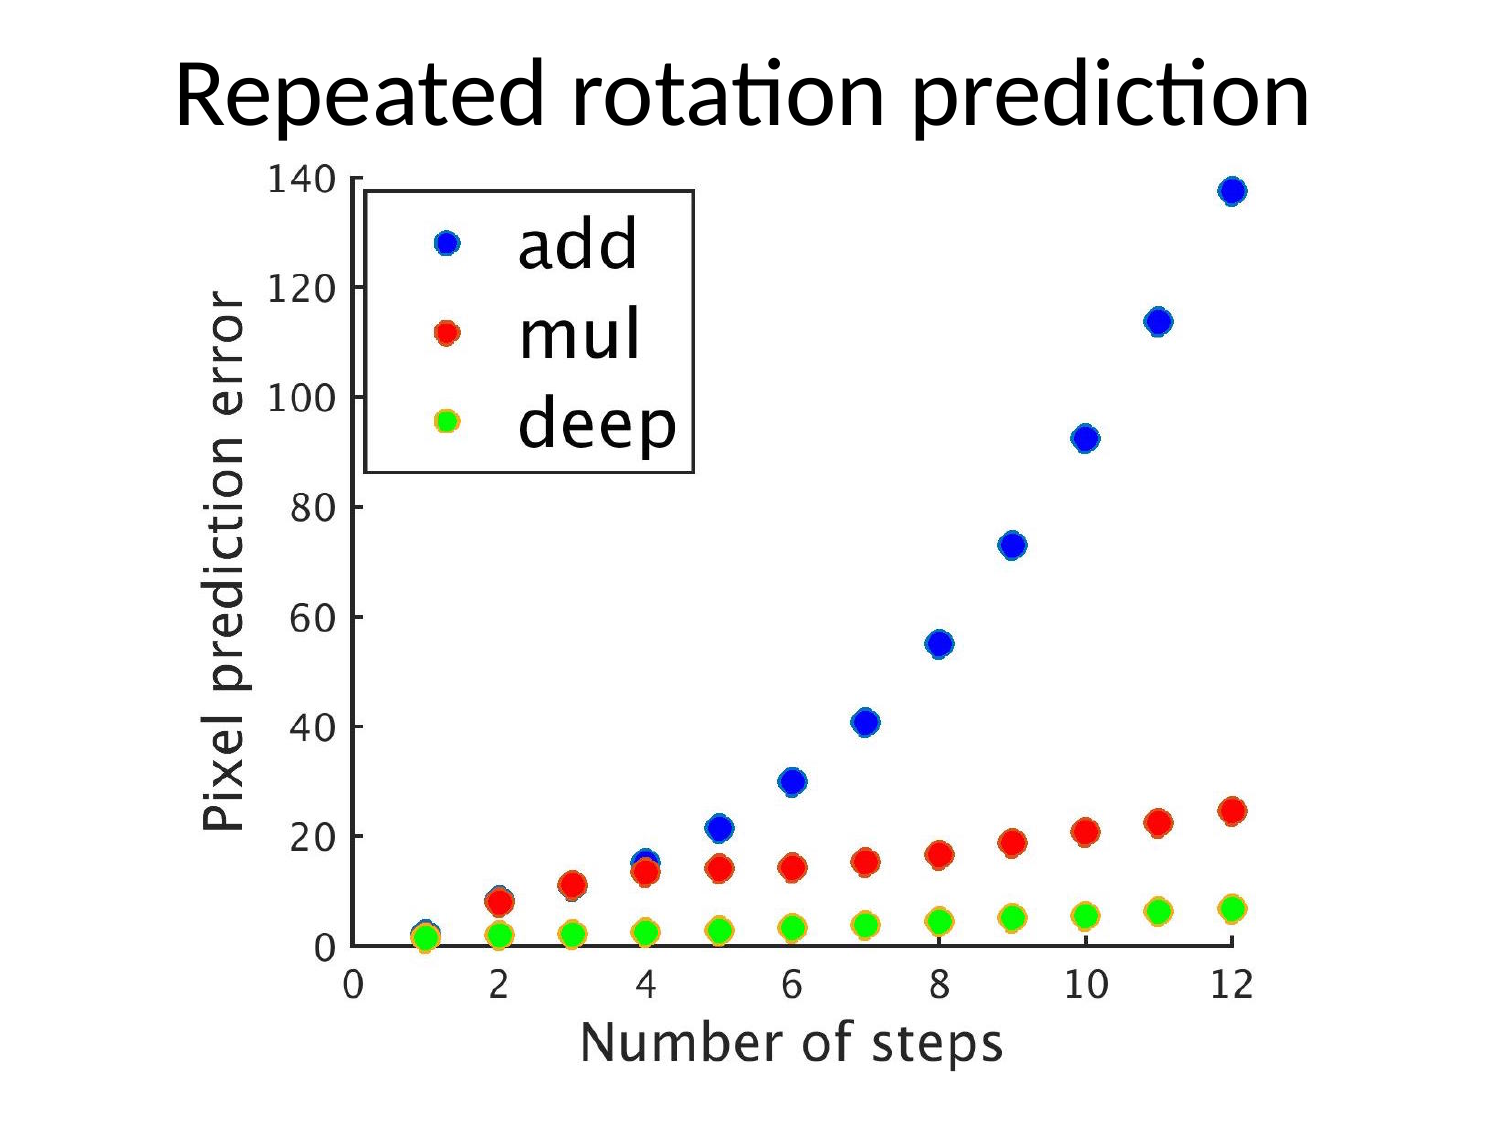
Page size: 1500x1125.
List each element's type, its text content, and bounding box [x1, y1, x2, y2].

picture [190, 138, 1277, 1072]
text_box Repeated rotation prediction [15, 19, 1472, 154]
